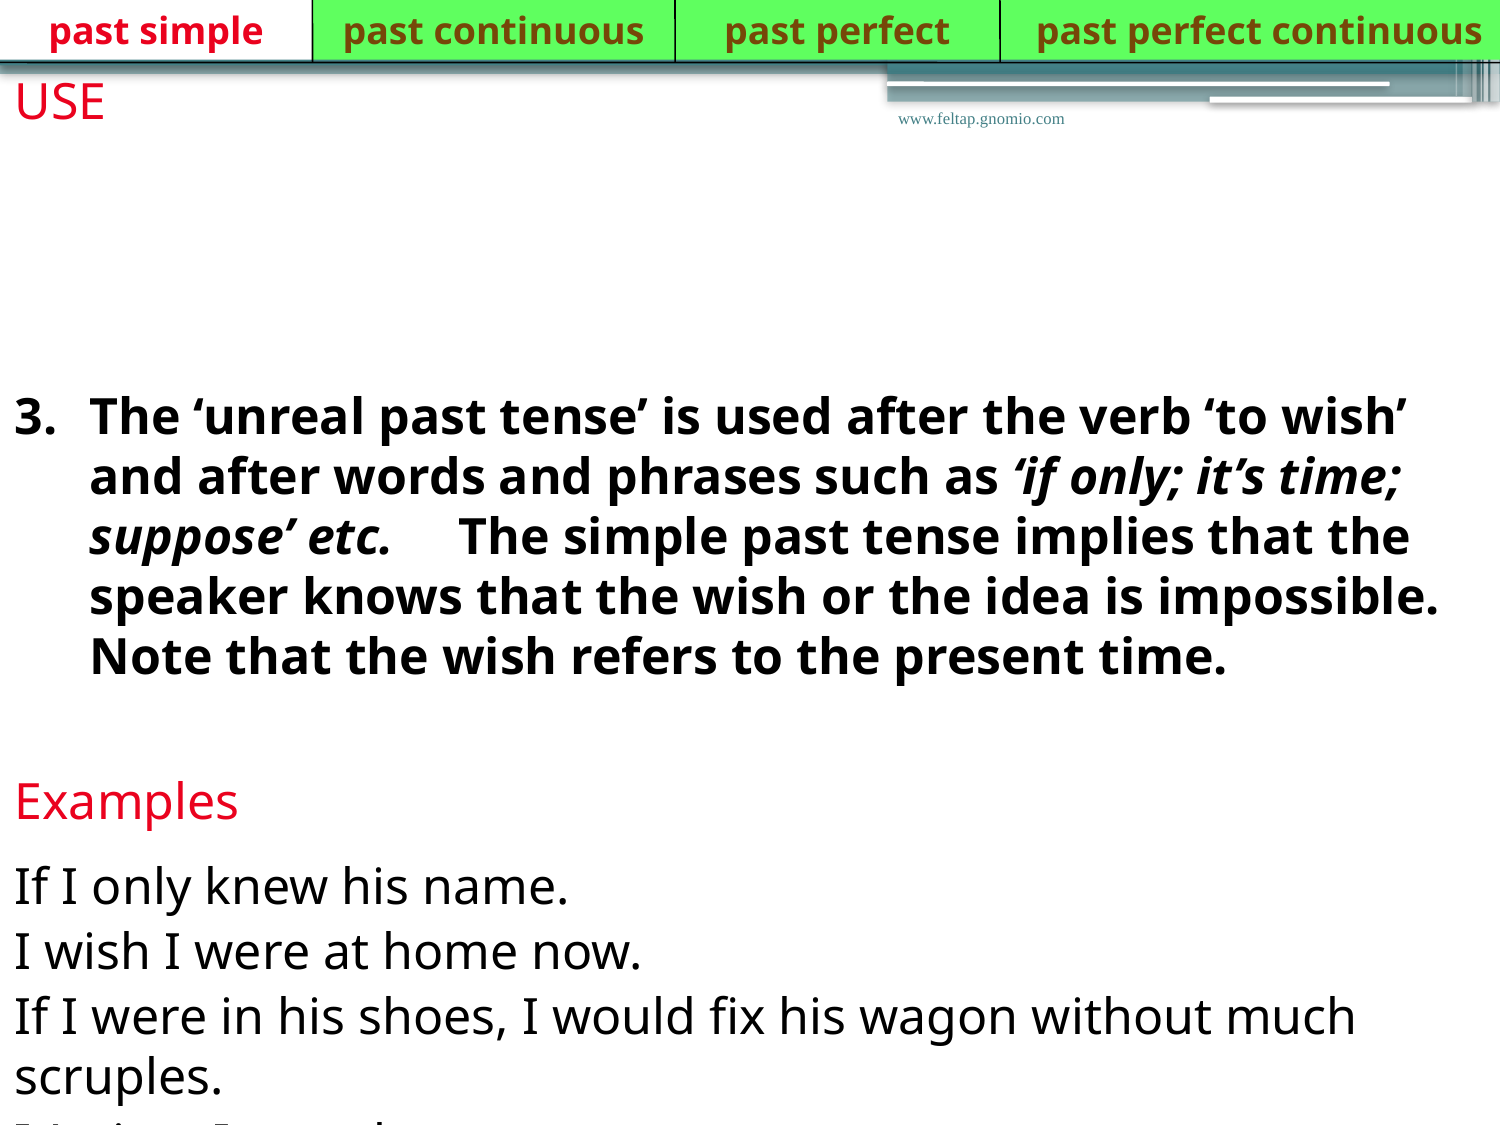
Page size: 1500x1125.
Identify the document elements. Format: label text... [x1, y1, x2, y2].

text_box USE For actions completed at a definite time in the past. For actions which are already completed in the past: the time is understood but not stated. The ‘unreal past tense’ is used after the verb ‘to wish’ and after words and phrases such as ‘if only; it’s time; suppose’ etc. The simple past tense implies that the speaker knows that the wish or the idea is impossible. Note that the wish refers to the present time. [0, 62, 1500, 693]
text_box past perfect continuous [999, 0, 1500, 60]
text_box Examples If I only knew his name. I wish I were at home now. If I were in his shoes, I would fix his wagon without much scruples. It’s time I went home. [0, 762, 1500, 1125]
footer www.feltap.gnomio.com [862, 100, 1080, 176]
text_box past continuous [313, 0, 675, 60]
text_box past simple [0, 0, 312, 60]
text_box past perfect [676, 0, 999, 60]
